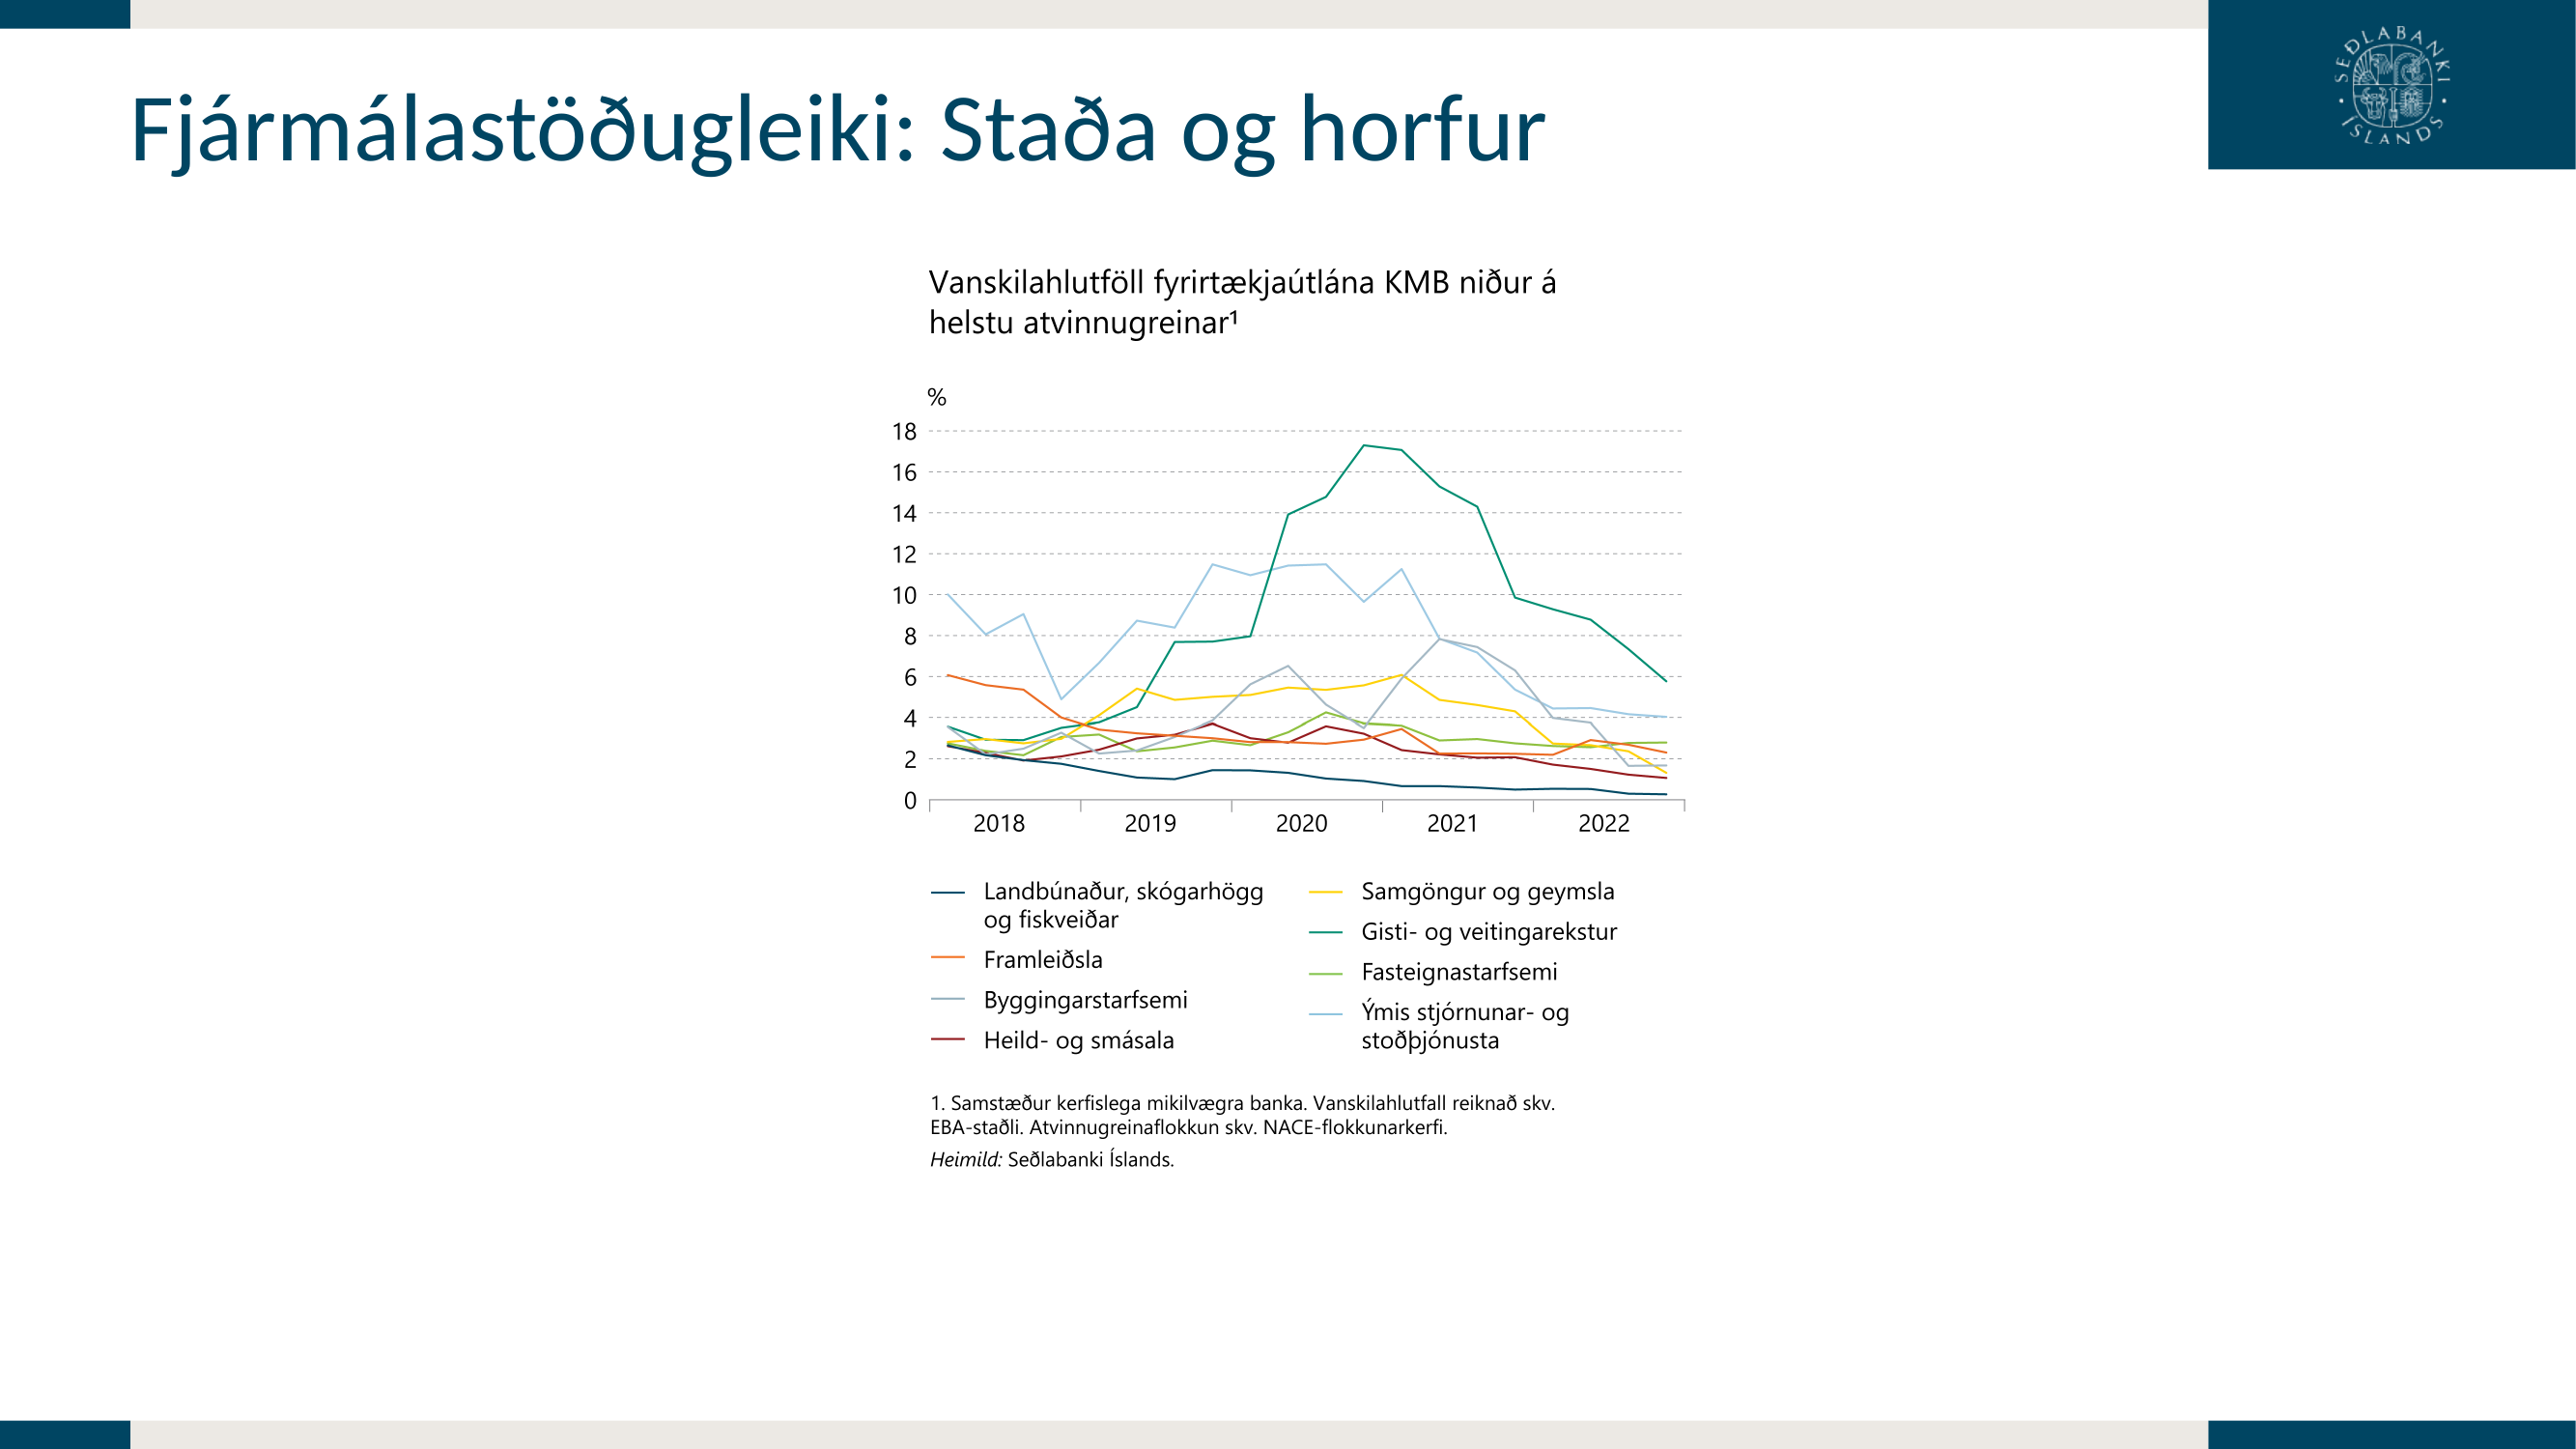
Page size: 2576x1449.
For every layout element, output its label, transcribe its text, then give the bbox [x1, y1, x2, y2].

title Fjármálastöðugleiki: Staða og horfur [129, 86, 2178, 290]
picture [890, 265, 1685, 1184]
